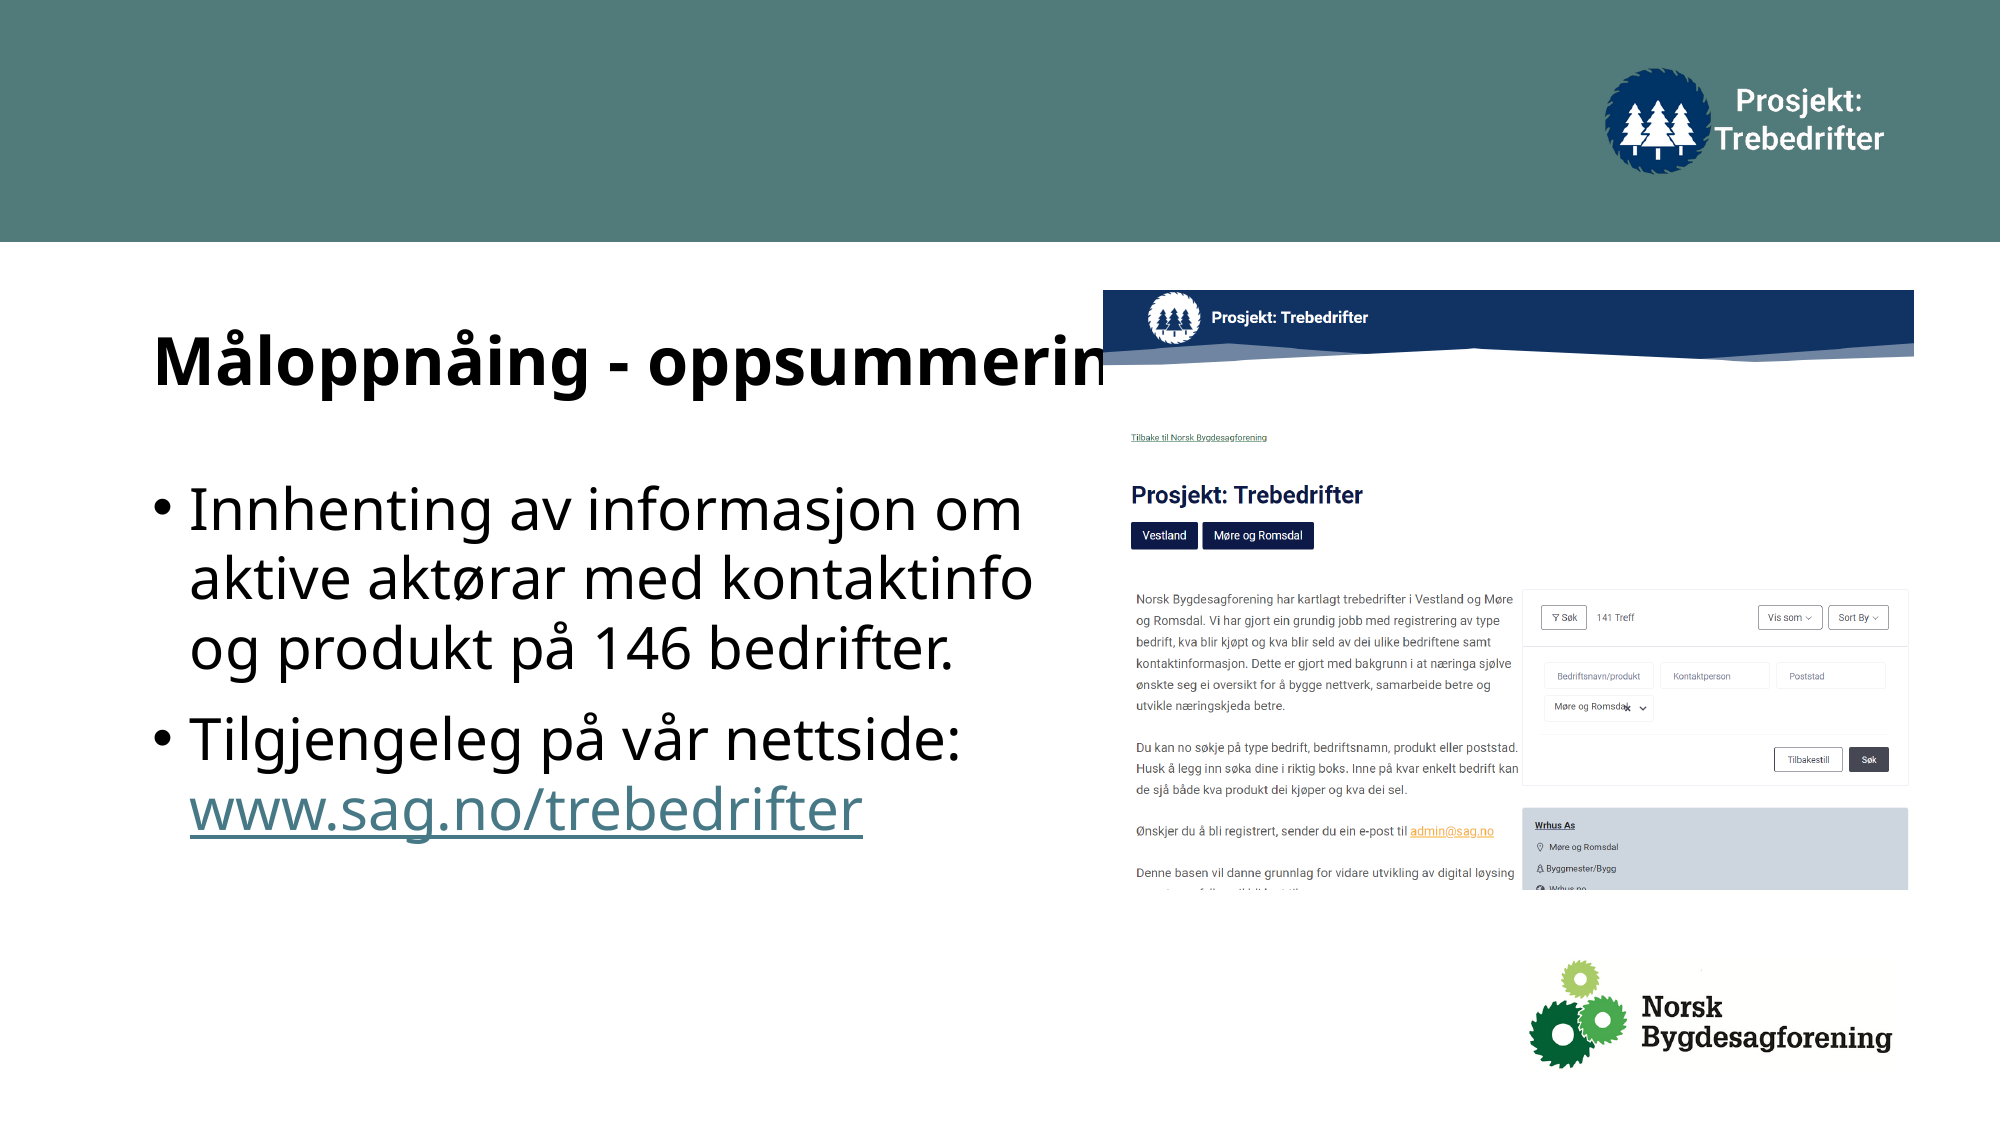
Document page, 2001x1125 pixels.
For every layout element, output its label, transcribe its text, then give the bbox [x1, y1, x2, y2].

picture [1103, 289, 1914, 891]
title Måloppnåing - oppsummering [137, 254, 1198, 473]
list Innhenting av informasjon om aktive aktørar med kontaktinfo og produkt på 146 bedrifter. Tilgjengeleg på vår nettside: www.sag.no/trebedrifter [137, 464, 1057, 979]
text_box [0, 0, 2000, 243]
text_box [1525, 958, 1898, 1072]
